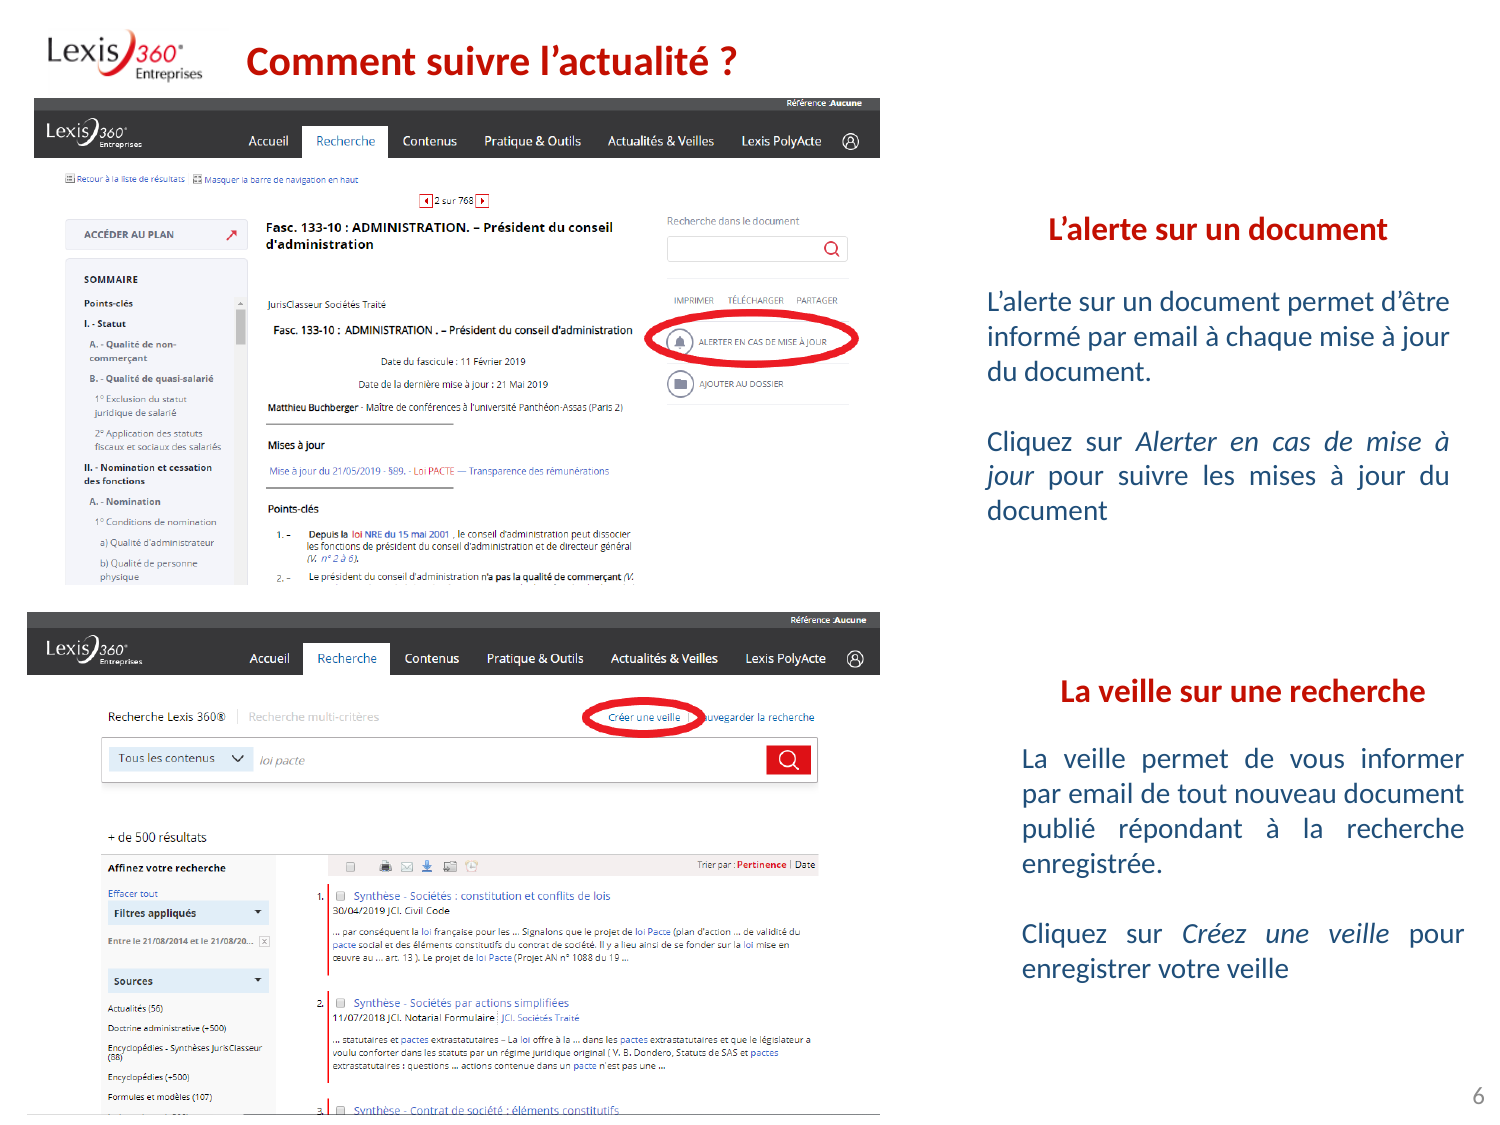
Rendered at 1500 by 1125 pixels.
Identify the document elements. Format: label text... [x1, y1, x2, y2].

text_box La veille sur une recherche La veille permet de vous informer par email de tout nouveau document publié répondant à la recherche enregistrée. Cliquez sur Créez une veille pour enregistrer votre veille [1007, 662, 1480, 992]
picture [34, 10, 880, 585]
picture [27, 612, 880, 1115]
subtitle Comment suivre l’actualité ? [231, 31, 1308, 93]
text_box L’alerte sur un document L’alerte sur un document permet d’être informé par email à chaque mise à jour du document. Cliquez sur Alerter en cas de mise à jour pour suivre les mises à jour du document [972, 199, 1466, 534]
slide_number 6 [1162, 1065, 1500, 1125]
